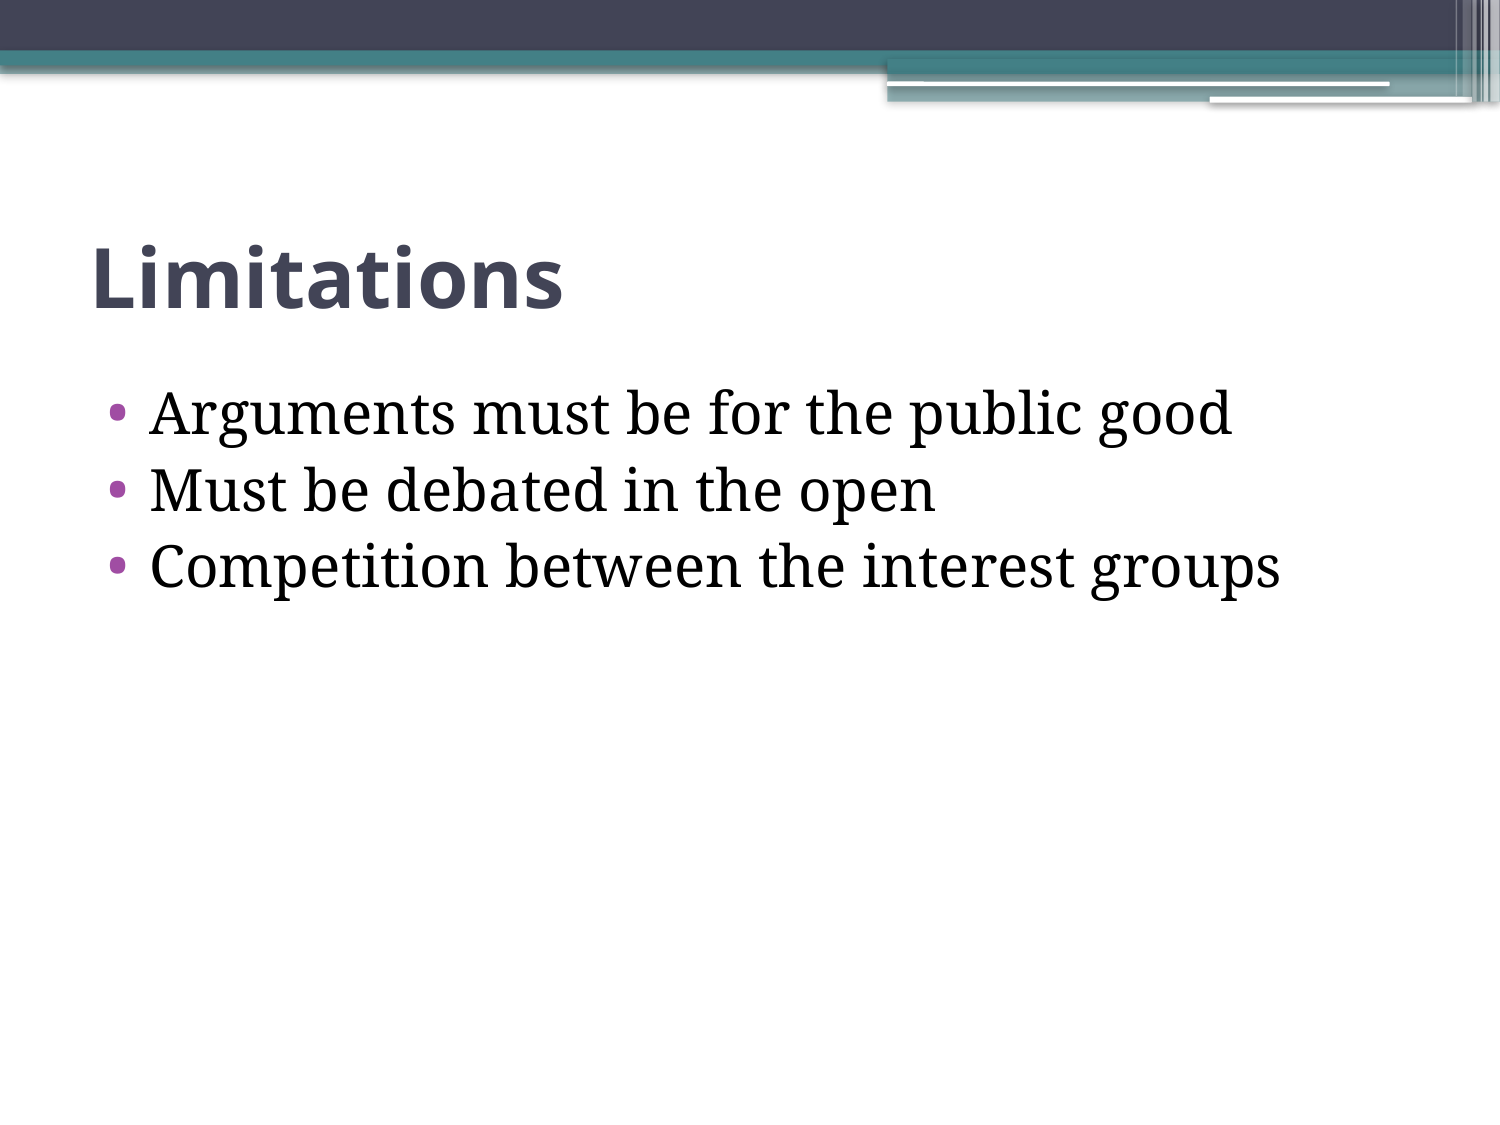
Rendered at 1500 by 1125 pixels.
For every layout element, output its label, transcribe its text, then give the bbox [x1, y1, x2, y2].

title Limitations [75, 187, 1425, 363]
list Arguments must be for the public good Must be debated in the open Competition between the interest groups [75, 368, 1425, 1079]
